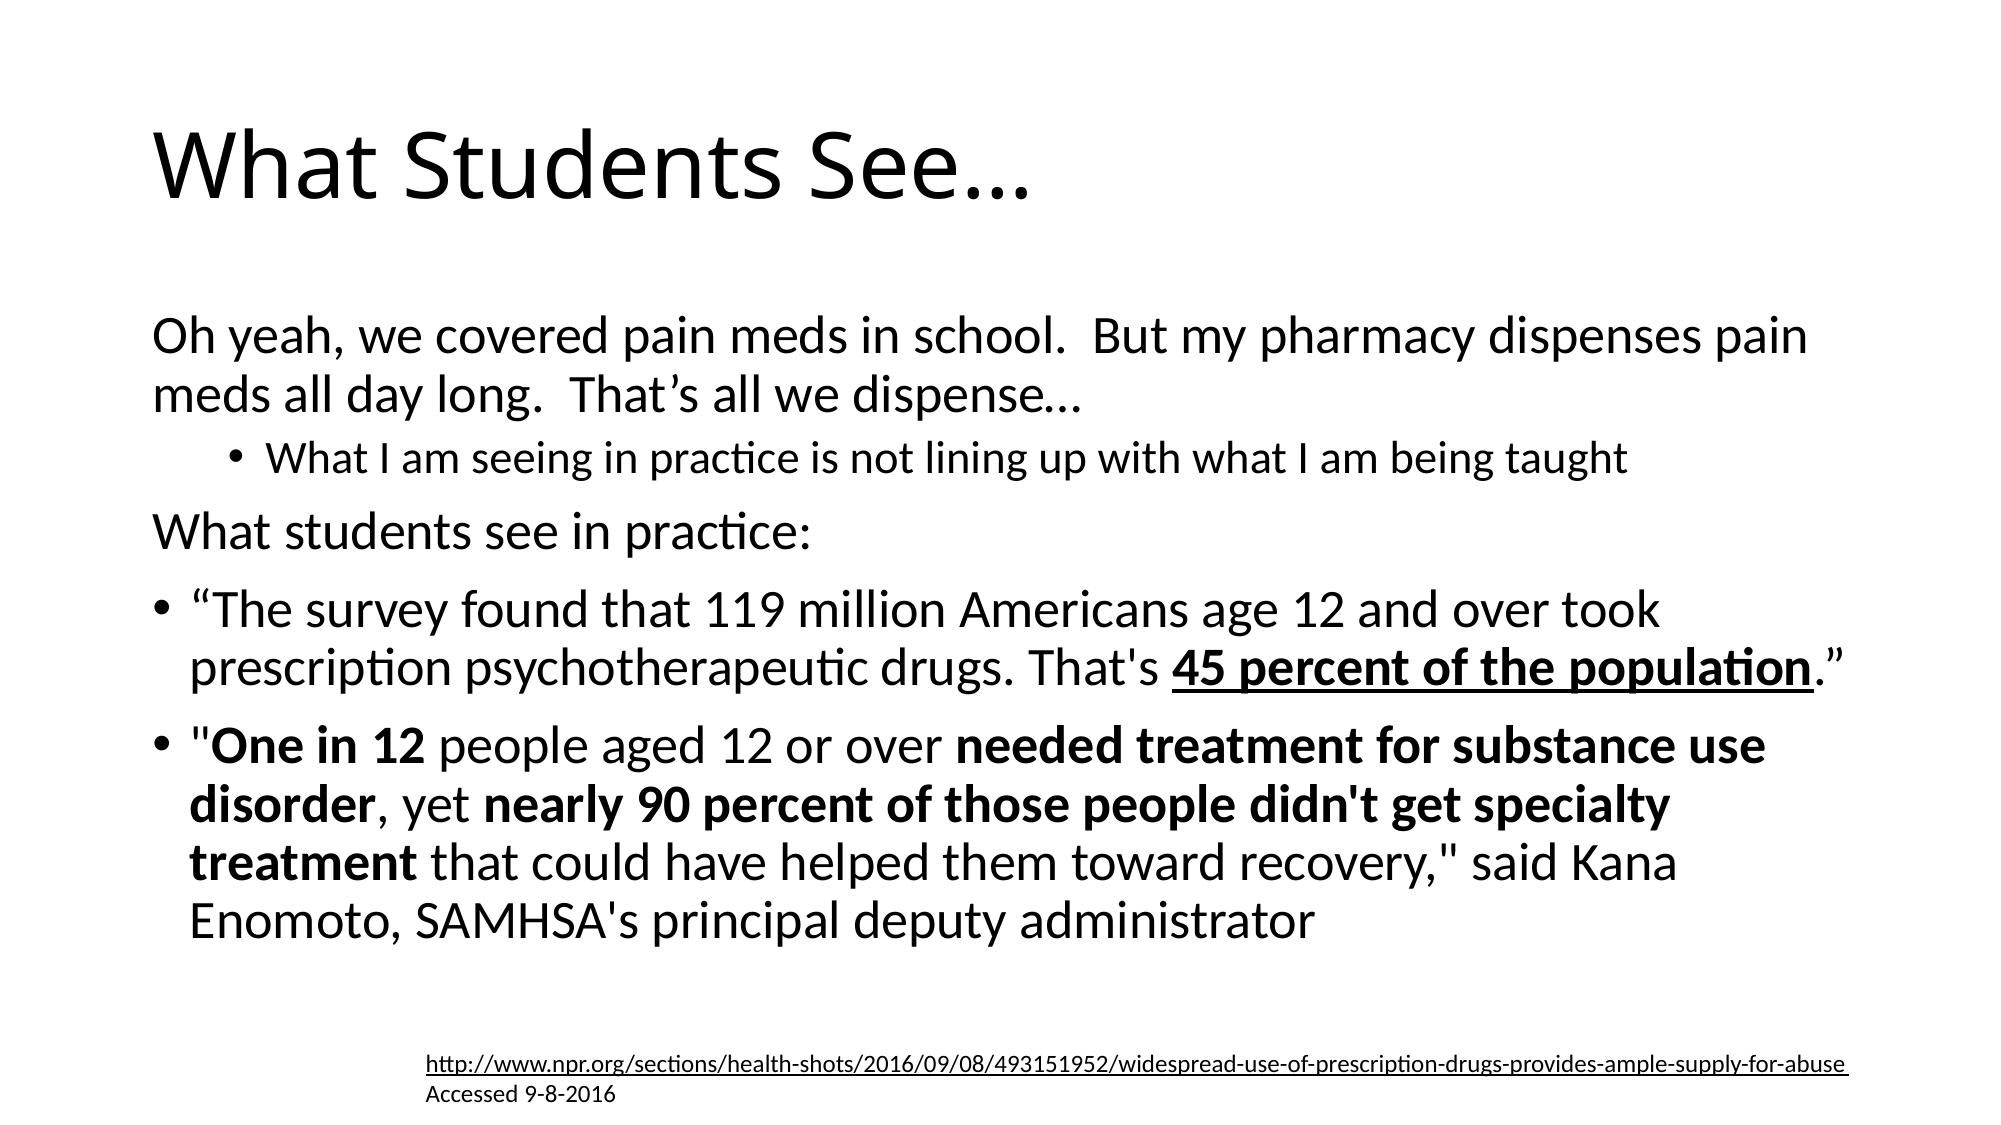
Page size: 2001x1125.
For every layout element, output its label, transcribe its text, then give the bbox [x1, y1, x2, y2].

text_box http://www.npr.org/sections/health-shots/2016/09/08/493151952/widespread-use-of-prescription-drugs-provides-ample-supply-for-abuse Accessed 9-8-2016 [410, 1040, 1944, 1125]
list Oh yeah, we covered pain meds in school. But my pharmacy dispenses pain meds all day long. That’s all we dispense… What I am seeing in practice is not lining up with what I am being taught What students see in practice: “The survey found that 119 million Americans age 12 and over took prescription psychotherapeutic drugs. That's 45 percent of the population.” "One in 12 people aged 12 or over needed treatment for substance use disorder, yet nearly 90 percent of those people didn't get specialty treatment that could have helped them toward recovery," said Kana Enomoto, SAMHSA's principal deputy administrator [137, 299, 1863, 1014]
title What Students See… [137, 59, 1863, 278]
